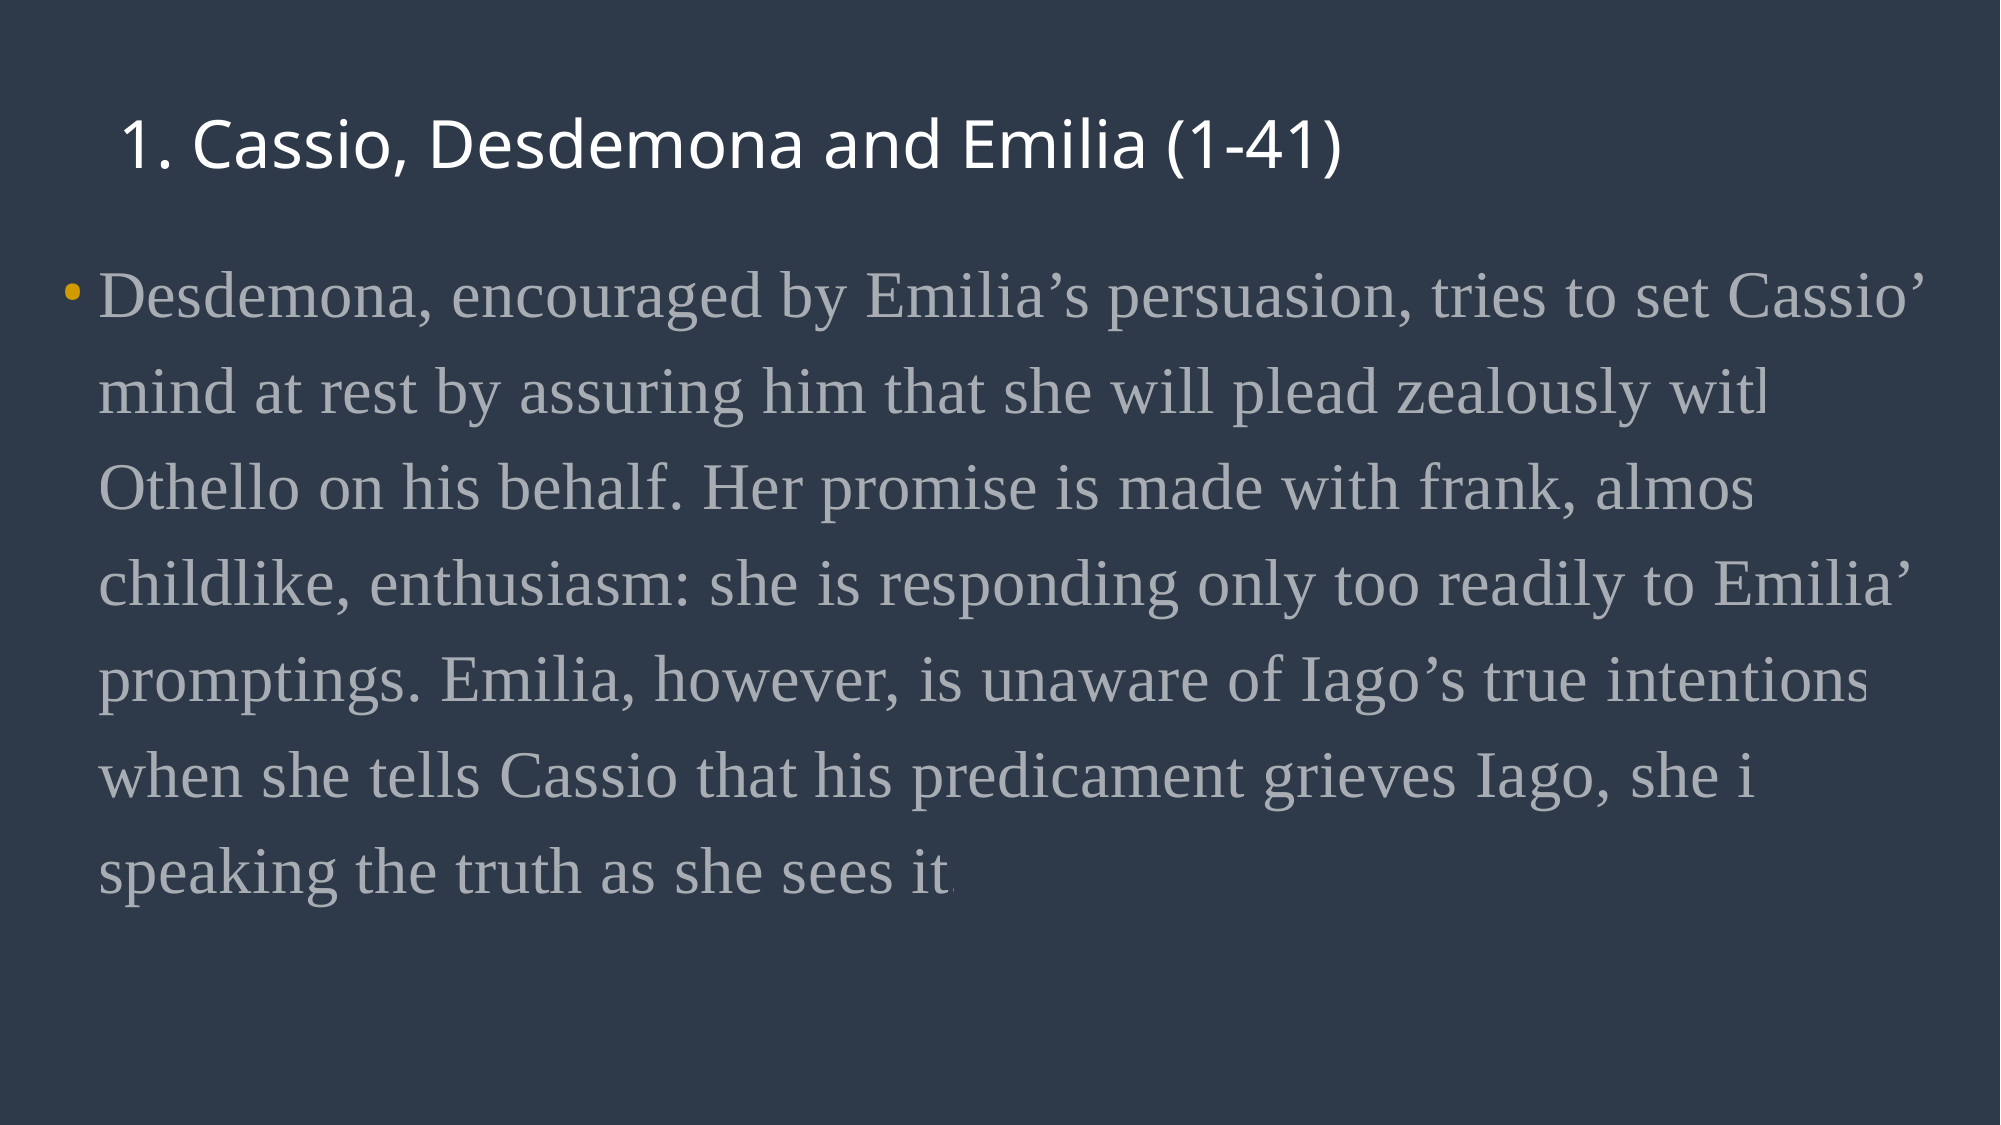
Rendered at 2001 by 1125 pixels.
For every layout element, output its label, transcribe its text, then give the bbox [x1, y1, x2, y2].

list Desdemona, encouraged by Emilia’s persuasion, tries to set Cassio’s mind at rest by assuring him that she will plead zealously with Othello on his behalf. Her promise is made with frank, almost childlike, enthusiasm: she is responding only too readily to Emilia’s promptings. Emilia, however, is unaware of Iago’s true intentions; when she tells Cassio that his predicament grieves Iago, she is speaking the truth as she sees it. [60, 234, 1972, 1096]
title 1. Cassio, Desdemona and Emilia (1-41) [118, 101, 1878, 234]
